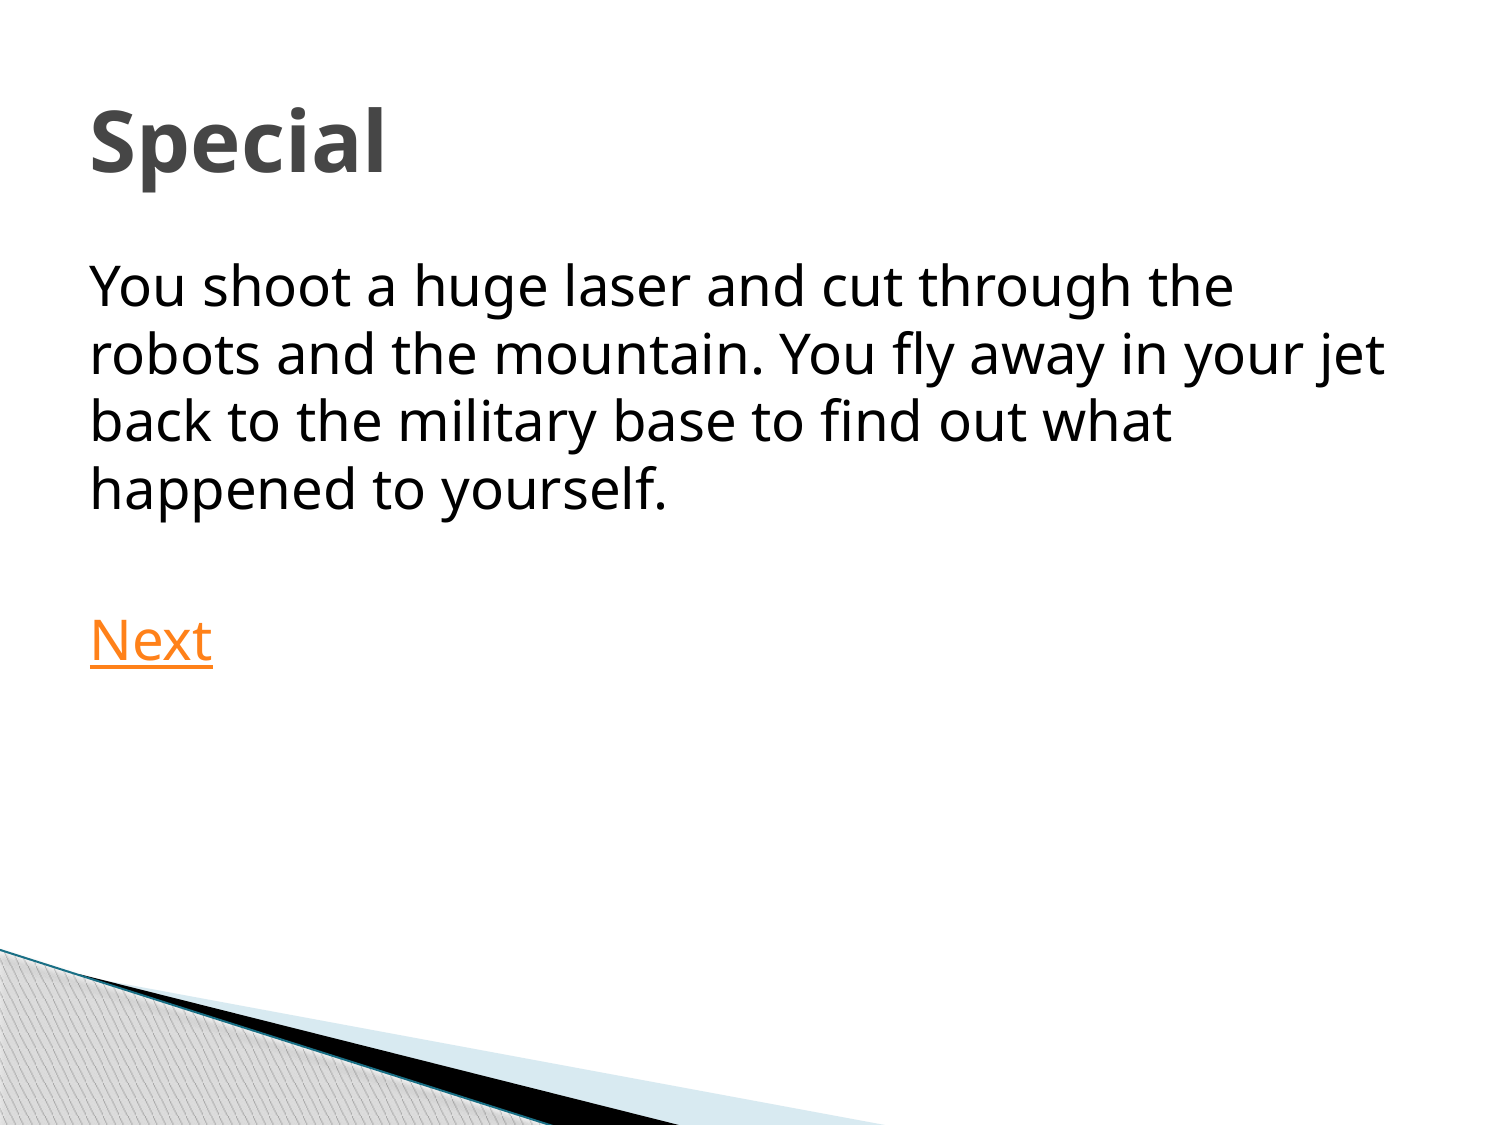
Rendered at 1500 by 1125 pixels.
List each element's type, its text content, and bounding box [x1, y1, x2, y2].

title Special [75, 45, 1425, 233]
list You shoot a huge laser and cut through the robots and the mountain. You fly away in your jet back to the military base to find out what happened to yourself. Next [75, 243, 1425, 986]
